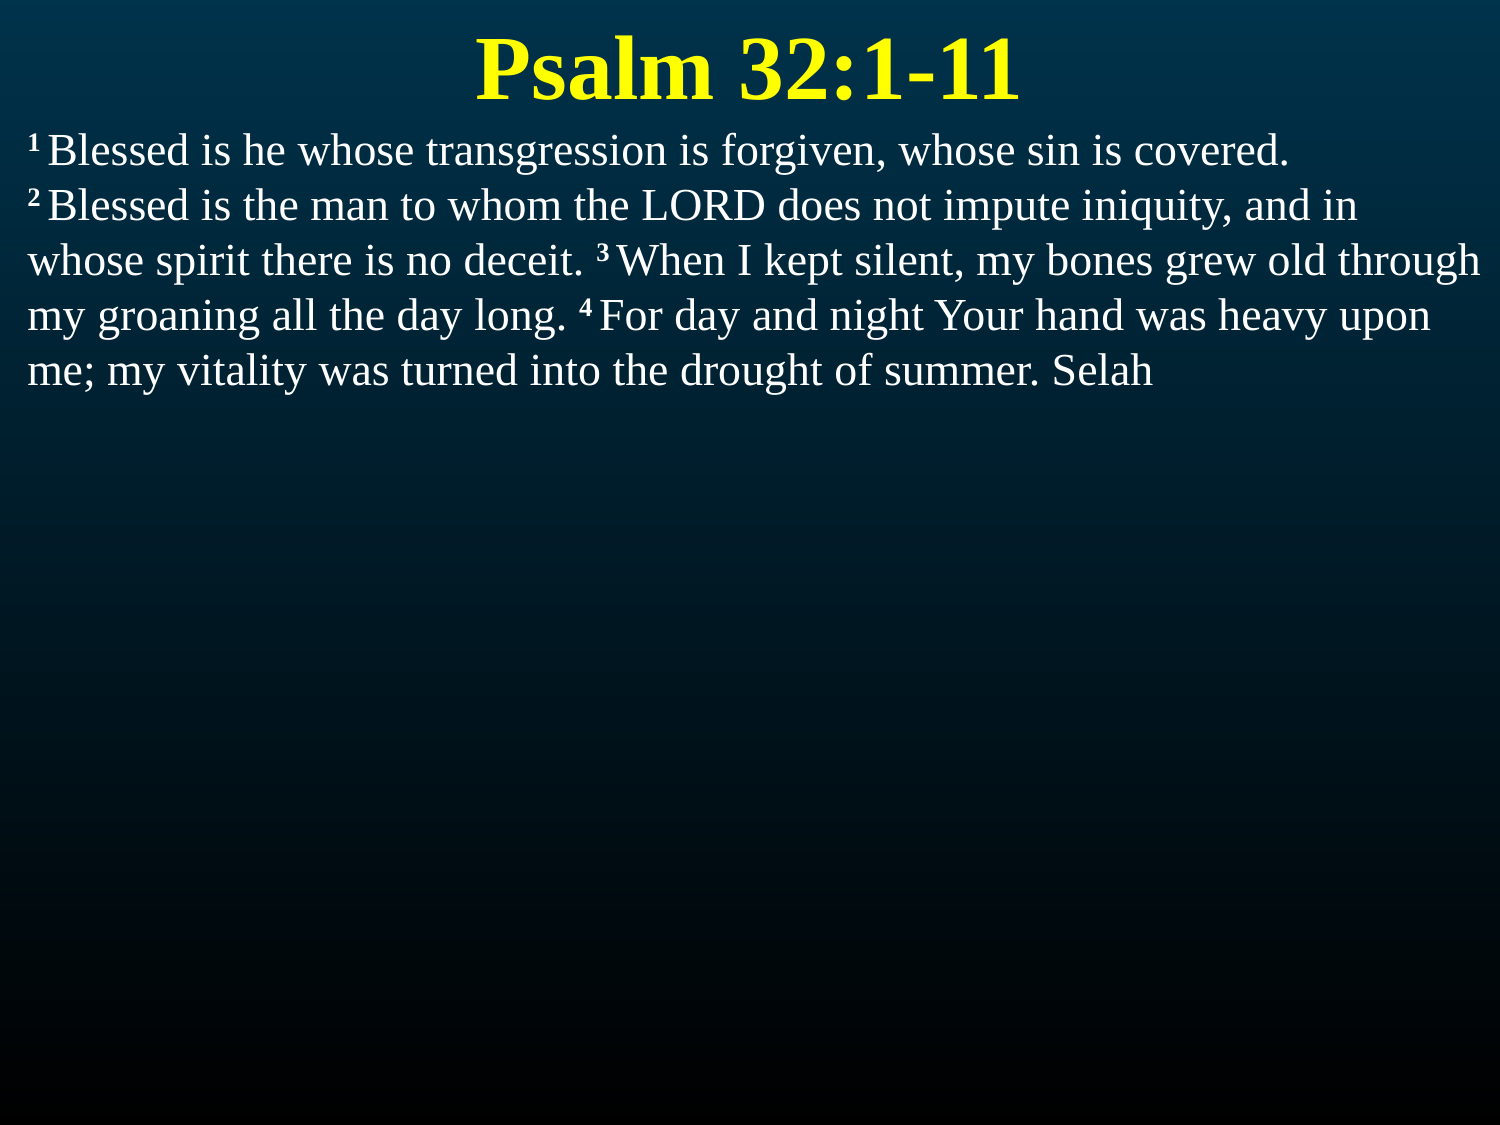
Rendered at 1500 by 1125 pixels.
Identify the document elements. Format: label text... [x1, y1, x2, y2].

text_box 1 Blessed is he whose transgression is forgiven, whose sin is covered. 2 Blessed is the man to whom the Lord does not impute iniquity, and in whose spirit there is no deceit. 3 When I kept silent, my bones grew old through my groaning all the day long. 4 For day and night Your hand was heavy upon me; my vitality was turned into the drought of summer. Selah [12, 112, 1500, 423]
title Psalm 32:1-11 [0, 0, 1500, 125]
